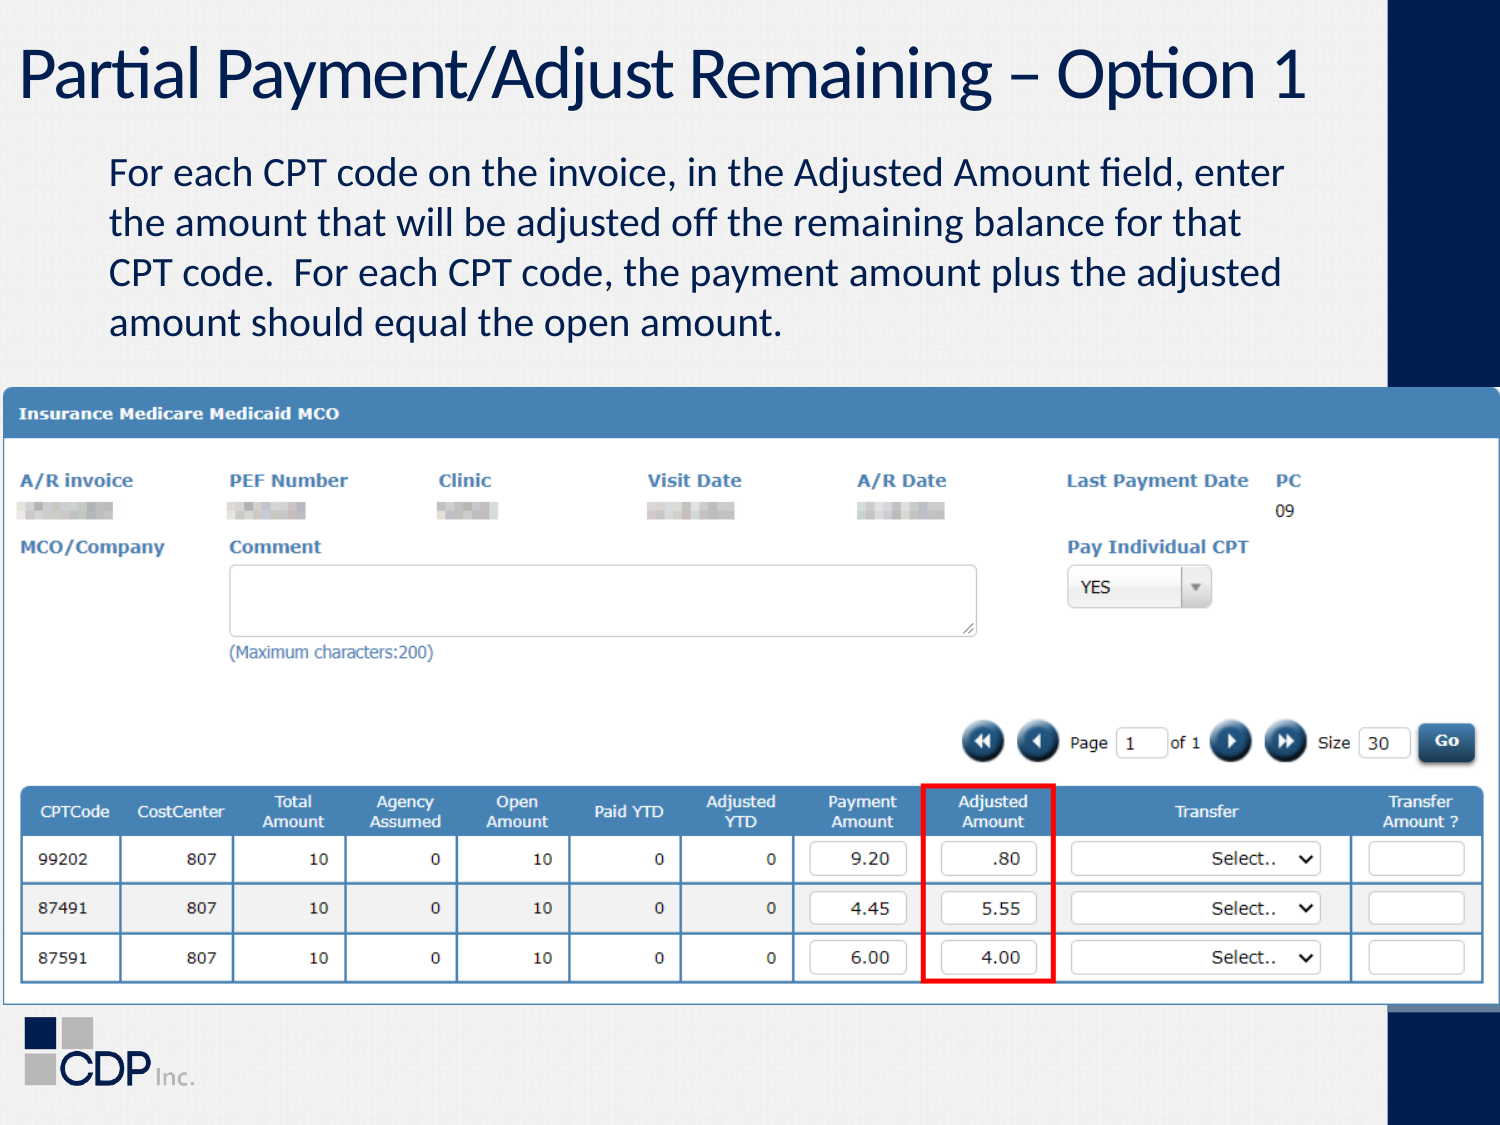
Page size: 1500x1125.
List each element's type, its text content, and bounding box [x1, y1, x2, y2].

list For each CPT code on the invoice, in the Adjusted Amount field, enter the amount that will be adjusted off the remaining balance for that CPT code. For each CPT code, the payment amount plus the adjusted amount should equal the open amount. [75, 137, 1325, 380]
title Partial Payment/Adjust Remaining – Option 1 [3, 0, 1388, 138]
picture [1, 386, 1500, 1125]
